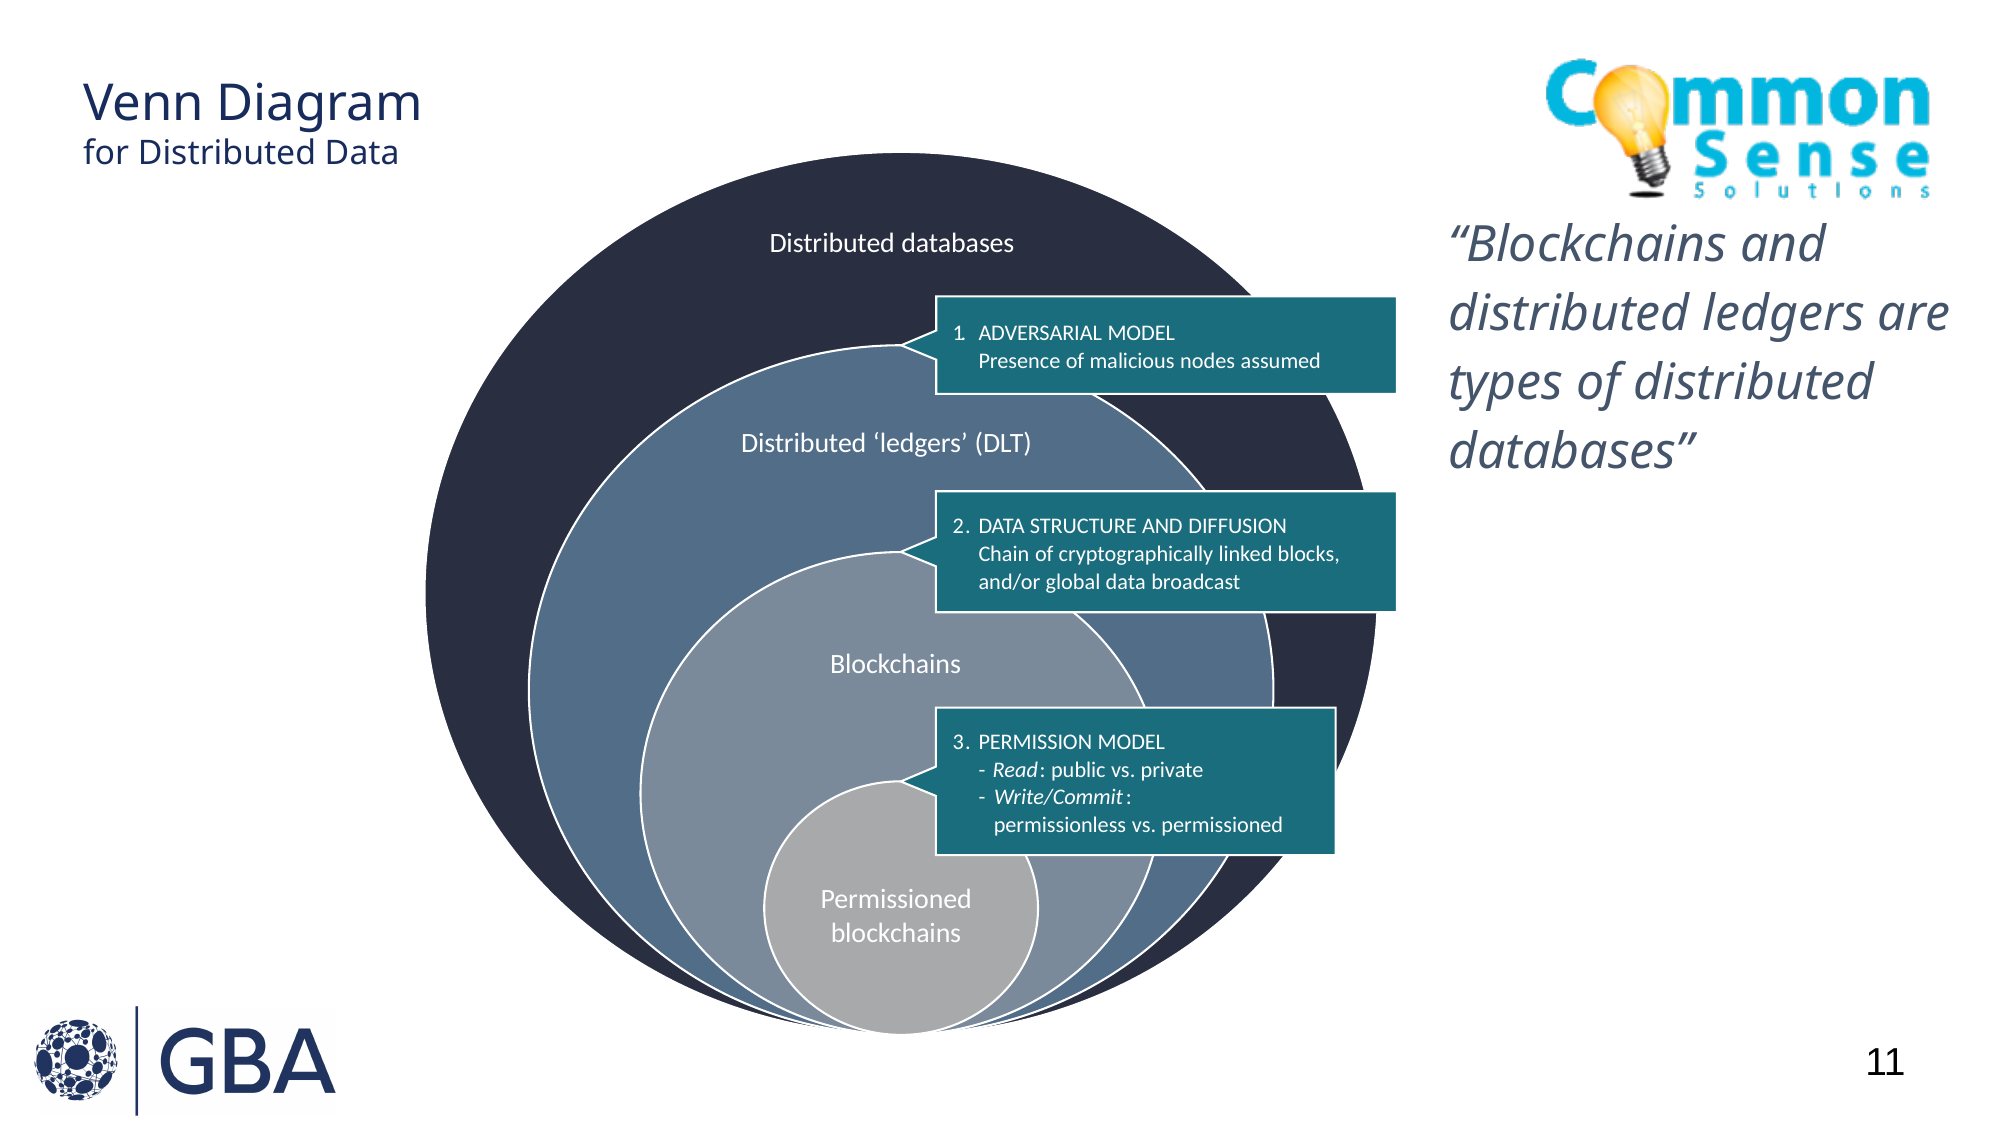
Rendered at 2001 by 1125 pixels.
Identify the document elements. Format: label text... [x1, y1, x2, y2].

slide_number 11 [1850, 1017, 1971, 1104]
list “Blockchains and distributed ledgers are types of distributed databases” [1509, 187, 1971, 1000]
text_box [424, 151, 1509, 1035]
title Venn Diagram for Distributed Data [68, 54, 1932, 188]
picture [33, 1006, 337, 1116]
